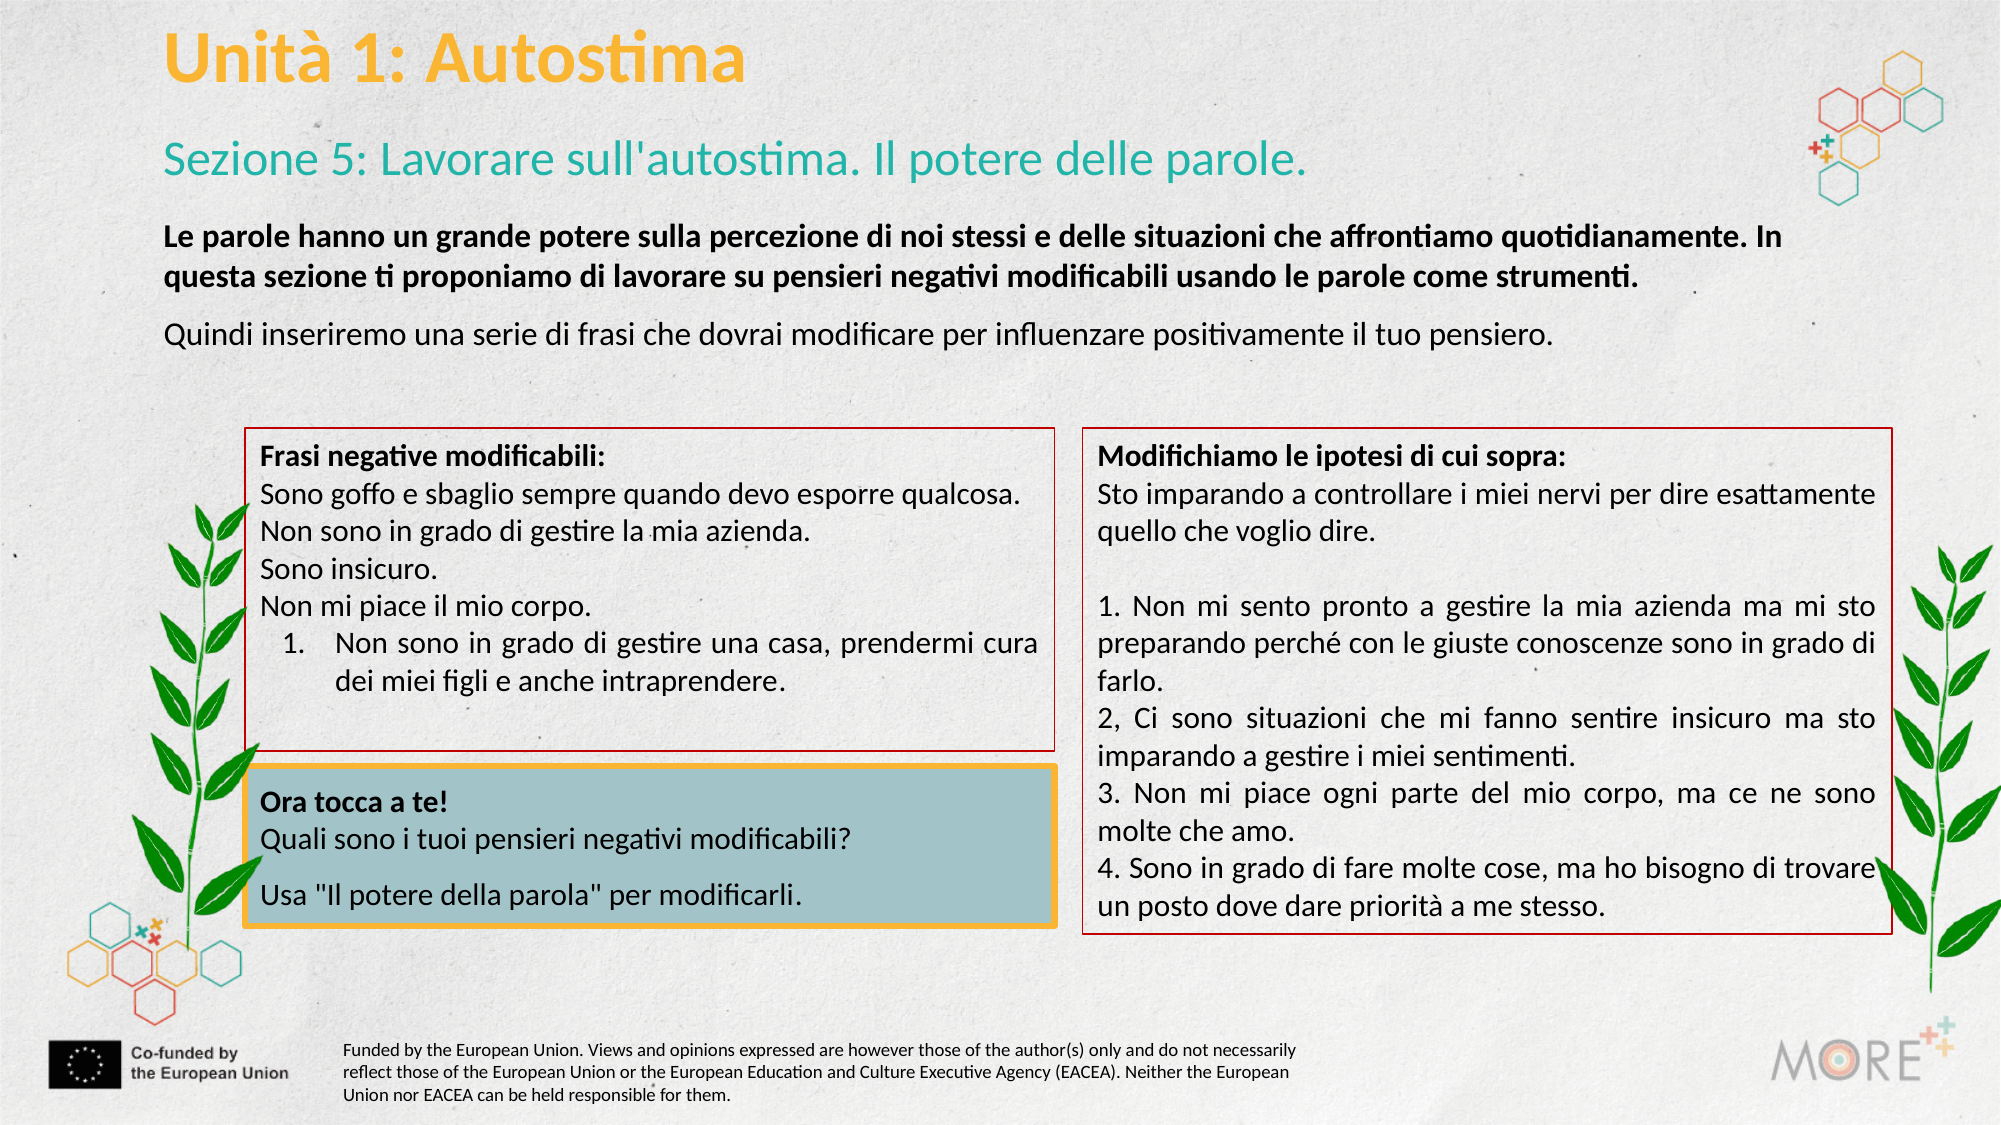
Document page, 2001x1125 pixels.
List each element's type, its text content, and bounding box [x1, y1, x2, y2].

text_box Unità 1: Autostima [148, 0, 1496, 105]
text_box Funded by the European Union. Views and opinions expressed are however those of the author(s) only and do not necessarily reflect those of the European Union or the European Education and Culture Executive Agency (EACEA). Neither the European Union nor EACEA can be held responsible for them. [328, 1030, 1353, 1101]
text_box Le parole hanno un grande potere sulla percezione di noi stessi e delle situazioni che affrontiamo quotidianamente. In questa sezione ti proponiamo di lavorare su pensieri negativi modificabili usando le parole come strumenti. Quindi inseriremo una serie di frasi che dovrai modificare per influenzare positivamente il tuo pensiero. [148, 207, 1893, 360]
text_box Modifichiamo le ipotesi di cui sopra: Sto imparando a controllare i miei nervi per dire esattamente quello che voglio dire. 1. Non mi sento pronto a gestire la mia azienda ma mi sto preparando perché con le giuste conoscenze sono in grado di farlo. 2, Ci sono situazioni che mi fanno sentire insicuro ma sto imparando a gestire i miei sentimenti. 3. Non mi piace ogni parte del mio corpo, ma ce ne sono molte che amo. 4. Sono in grado di fare molte cose, ma ho bisogno di trovare un posto dove dare priorità a me stesso. [1082, 428, 1892, 935]
text_box Sezione 5: Lavorare sull'autostima. Il potere delle parole. [148, 118, 1792, 194]
picture [0, 0, 2001, 1125]
text_box Ora tocca a te! Quali sono i tuoi pensieri negativi modificabili? Usa "Il potere della parola" per modificarli. [280, 766, 1055, 927]
text_box Frasi negative modificabili: Sono goffo e sbaglio sempre quando devo esporre qualcosa. Non sono in grado di gestire la mia azienda. Sono insicuro. Non mi piace il mio corpo. Non sono in grado di gestire una casa, prendermi cura dei miei figli e anche intraprendere. [245, 428, 1055, 752]
